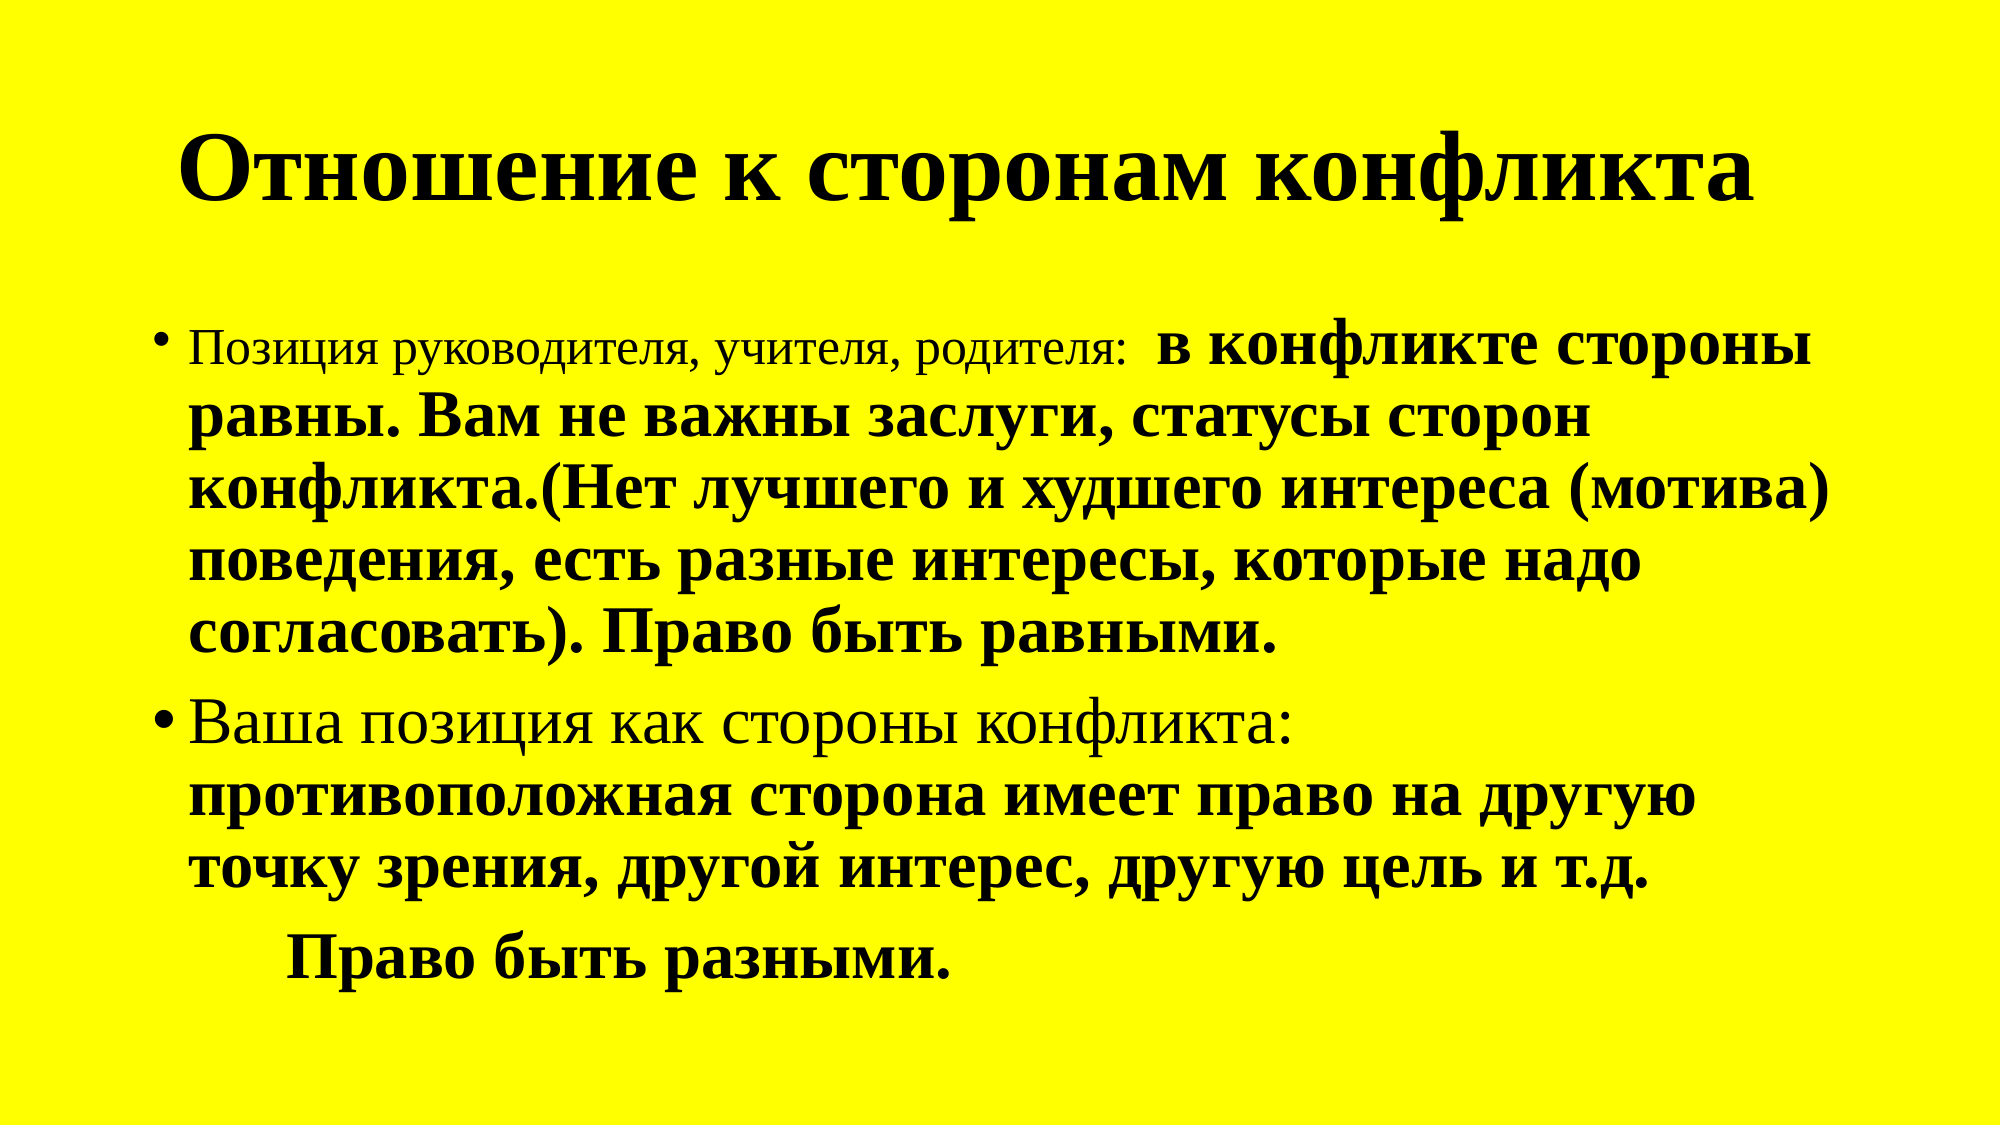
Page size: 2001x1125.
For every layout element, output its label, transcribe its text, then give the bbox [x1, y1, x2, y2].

title Отношение к сторонам конфликта [137, 59, 1863, 278]
list Позиция руководителя, учителя, родителя: в конфликте стороны равны. Вам не важны заслуги, статусы сторон конфликта.(Нет лучшего и худшего интереса (мотива) поведения, есть разные интересы, которые надо согласовать). Право быть равными. Ваша позиция как стороны конфликта: противоположная сторона имеет право на другую точку зрения, другой интерес, другую цель и т.д. Право быть разными. [137, 299, 1863, 1014]
